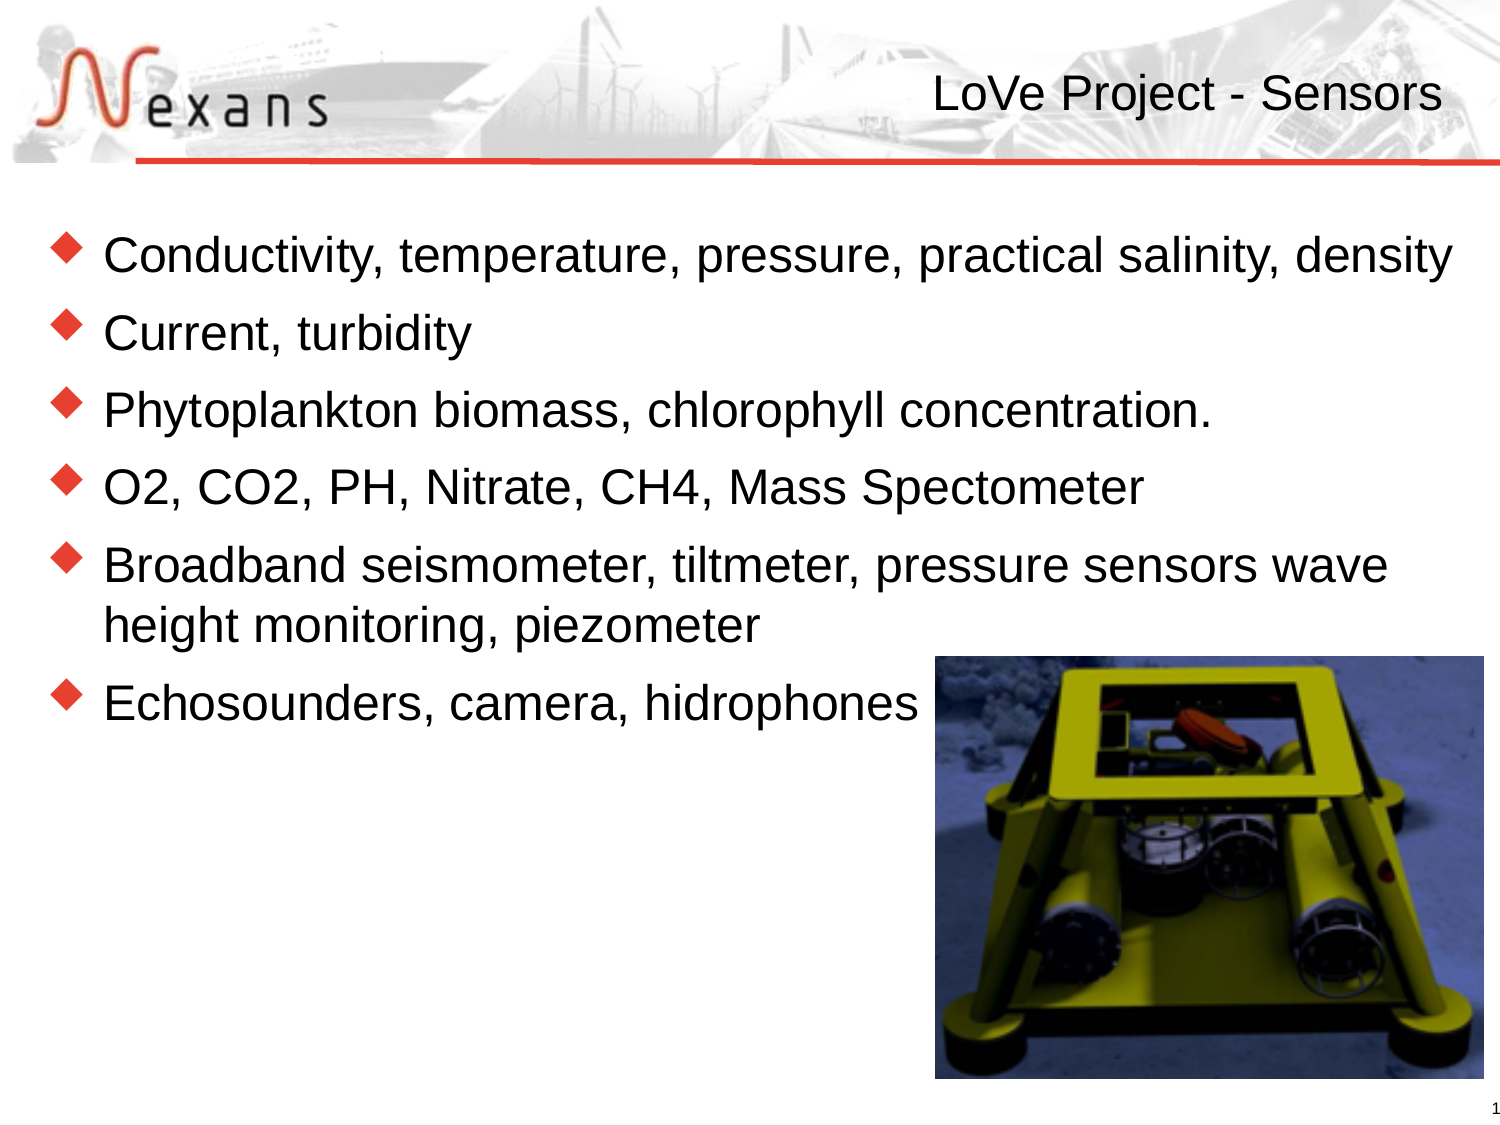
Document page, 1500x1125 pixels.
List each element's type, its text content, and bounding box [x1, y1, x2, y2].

title LoVe Project - Sensors [348, 18, 1460, 162]
text_box Conductivity, temperature, pressure, practical salinity, density Current, turbidity Phytoplankton biomass, chlorophyll concentration. O2, CO2, PH, Nitrate, CH4, Mass Spectometer Broadband seismometer, tiltmeter, pressure sensors wave height monitoring, piezometer Echosounders, camera, hidrophones [46, 222, 1500, 1067]
picture [934, 655, 1485, 1079]
picture [22, 31, 348, 147]
